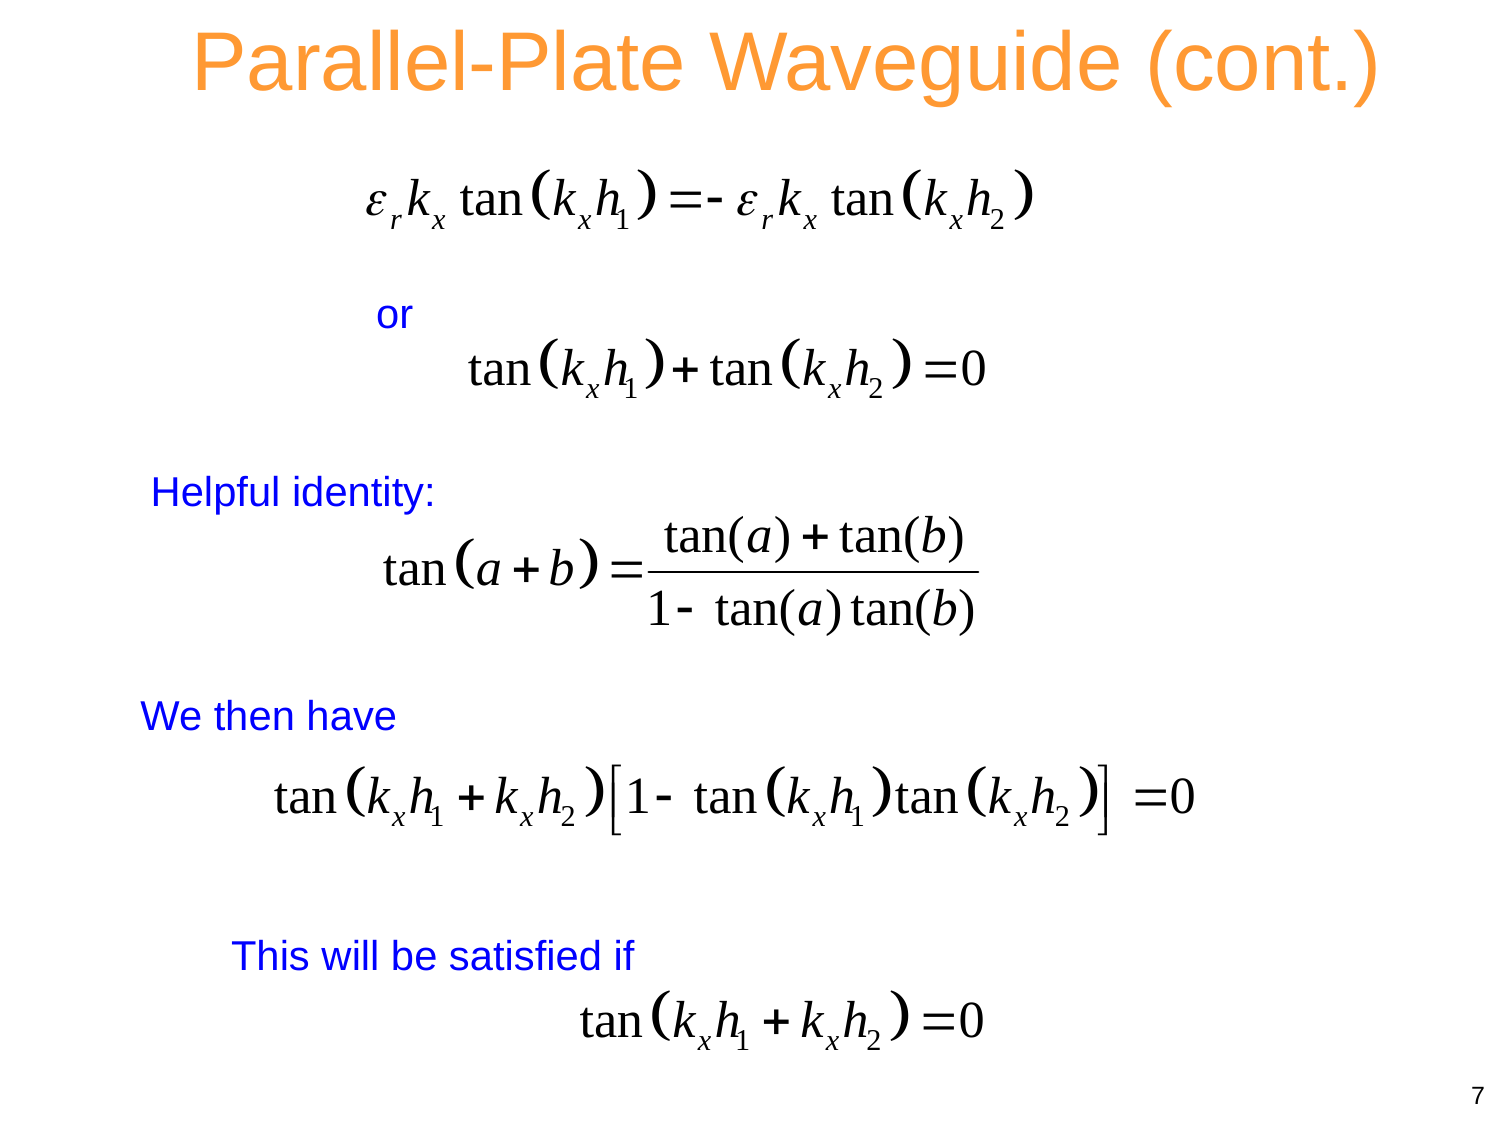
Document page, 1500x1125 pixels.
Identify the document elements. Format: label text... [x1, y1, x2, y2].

text_box Parallel-Plate Waveguide (cont.) [134, 0, 1440, 115]
text_box or [361, 279, 429, 345]
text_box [264, 751, 1207, 849]
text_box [373, 502, 990, 647]
slide_number 7 [1149, 1065, 1500, 1125]
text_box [570, 980, 994, 1068]
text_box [458, 328, 996, 416]
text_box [357, 159, 1039, 247]
text_box We then have [125, 681, 413, 747]
text_box This will be satisfied if [216, 921, 650, 987]
text_box Helpful identity: [135, 457, 451, 523]
